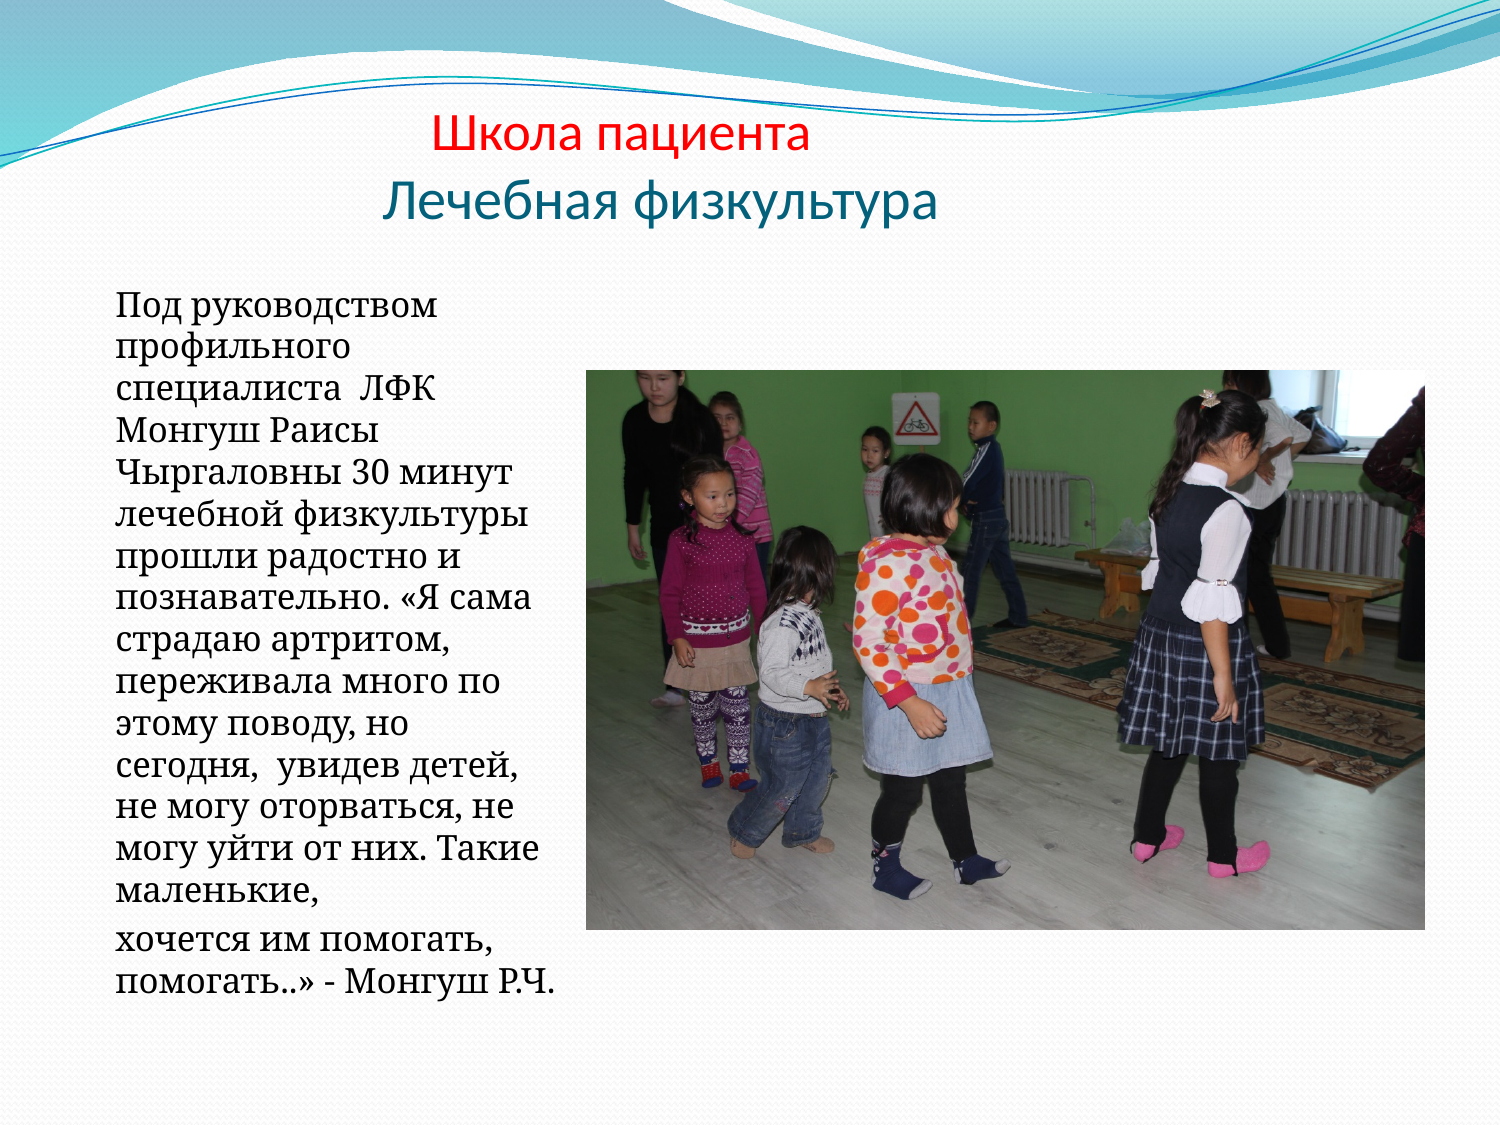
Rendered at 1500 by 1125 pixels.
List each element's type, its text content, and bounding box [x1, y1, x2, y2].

list Под руководством профильного специалиста ЛФК Монгуш Раисы Чыргаловны 30 минут лечебной физкультуры прошли радостно и познавательно. «Я сама страдаю артритом, переживала много по этому поводу, но сегодня, увидев детей, не могу оторваться, не могу уйти от них. Такие маленькие, хочется им помогать, помогать..» - Монгуш Р.Ч. [112, 275, 563, 1025]
title Школа пациента Лечебная физкультура [112, 42, 1412, 232]
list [586, 370, 1426, 930]
